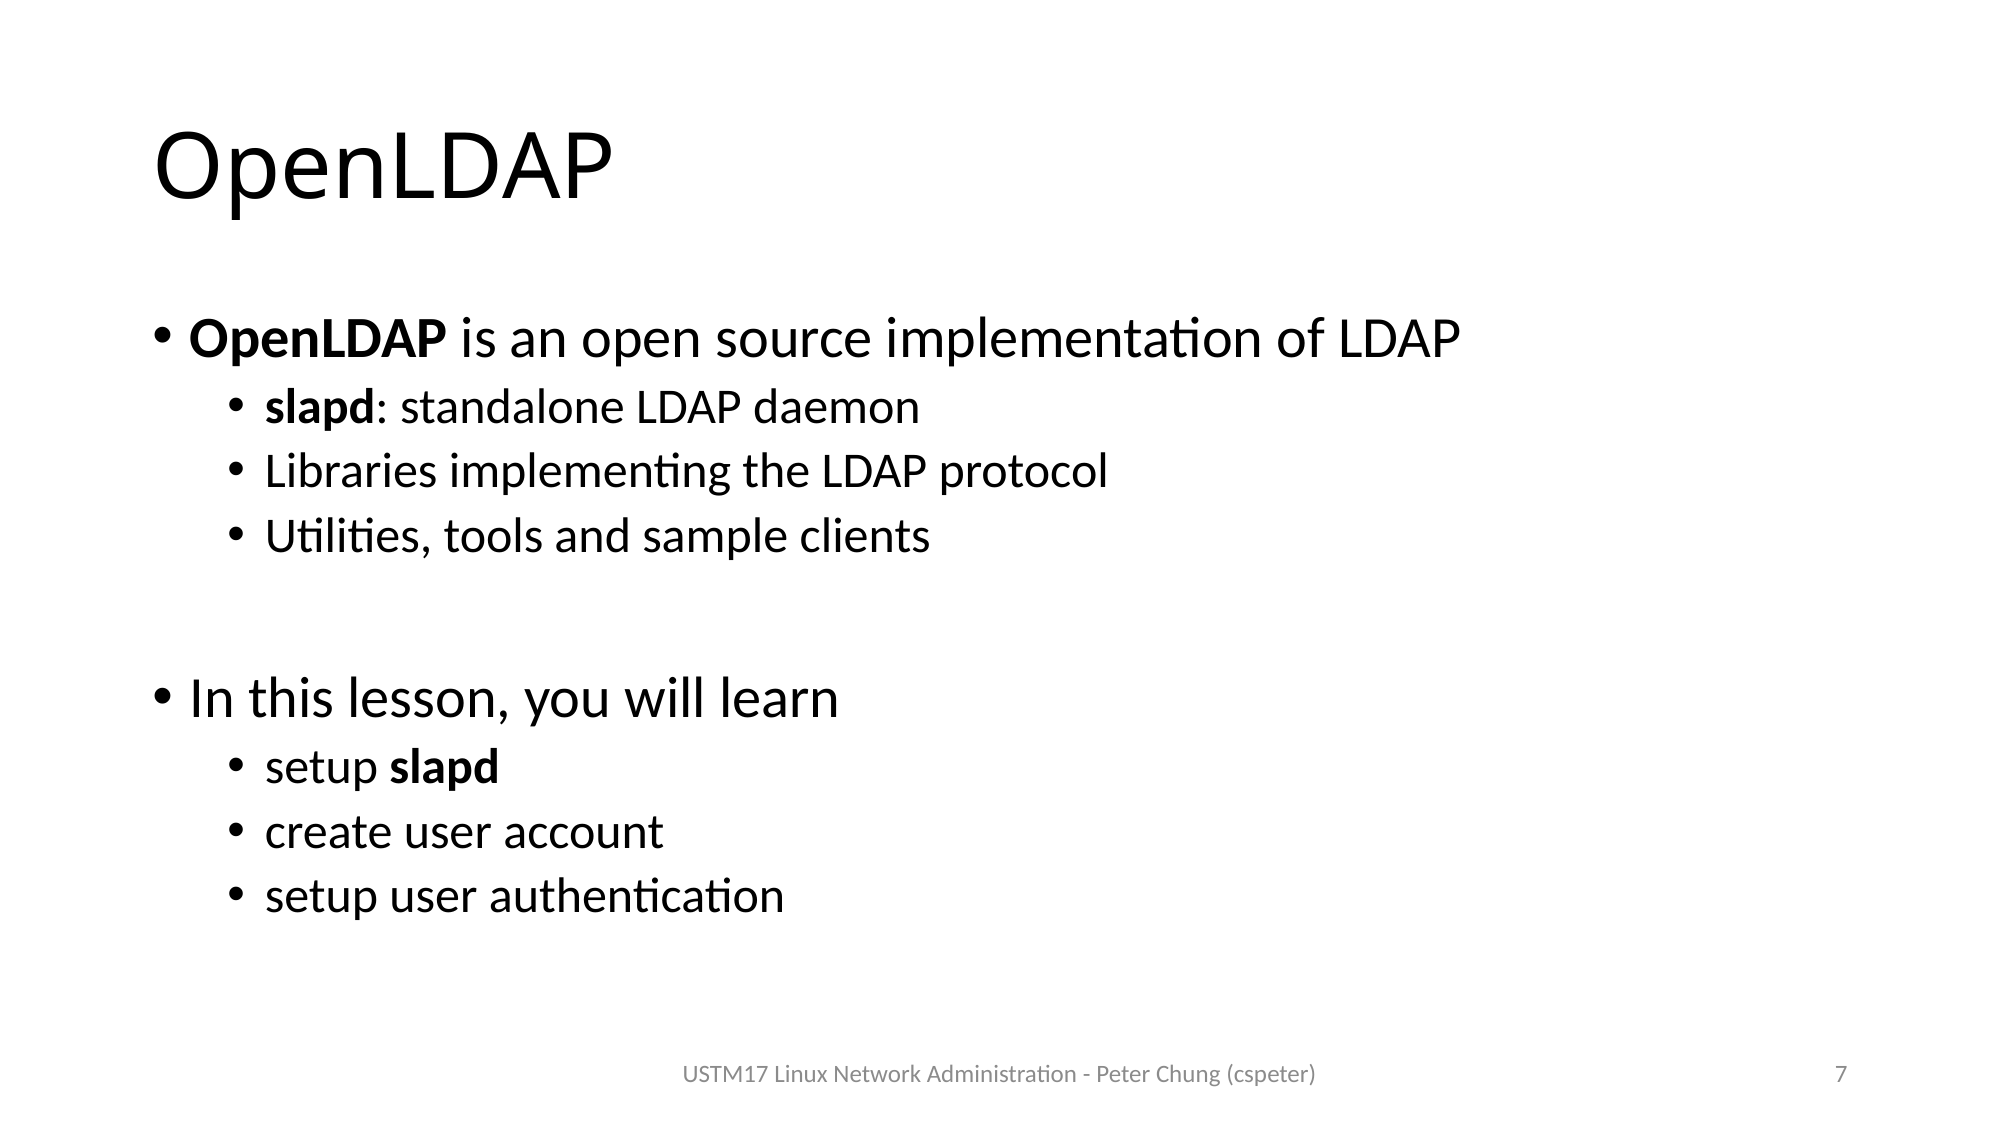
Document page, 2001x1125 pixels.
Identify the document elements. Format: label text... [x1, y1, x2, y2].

list OpenLDAP is an open source implementation of LDAP slapd: standalone LDAP daemon Libraries implementing the LDAP protocol Utilities, tools and sample clients In this lesson, you will learn setup slapd create user account setup user authentication [137, 299, 1863, 1014]
slide_number 7 [1412, 1042, 1863, 1103]
title OpenLDAP [137, 59, 1863, 278]
footer USTM17 Linux Network Administration - Peter Chung (cspeter) [662, 1042, 1338, 1103]
